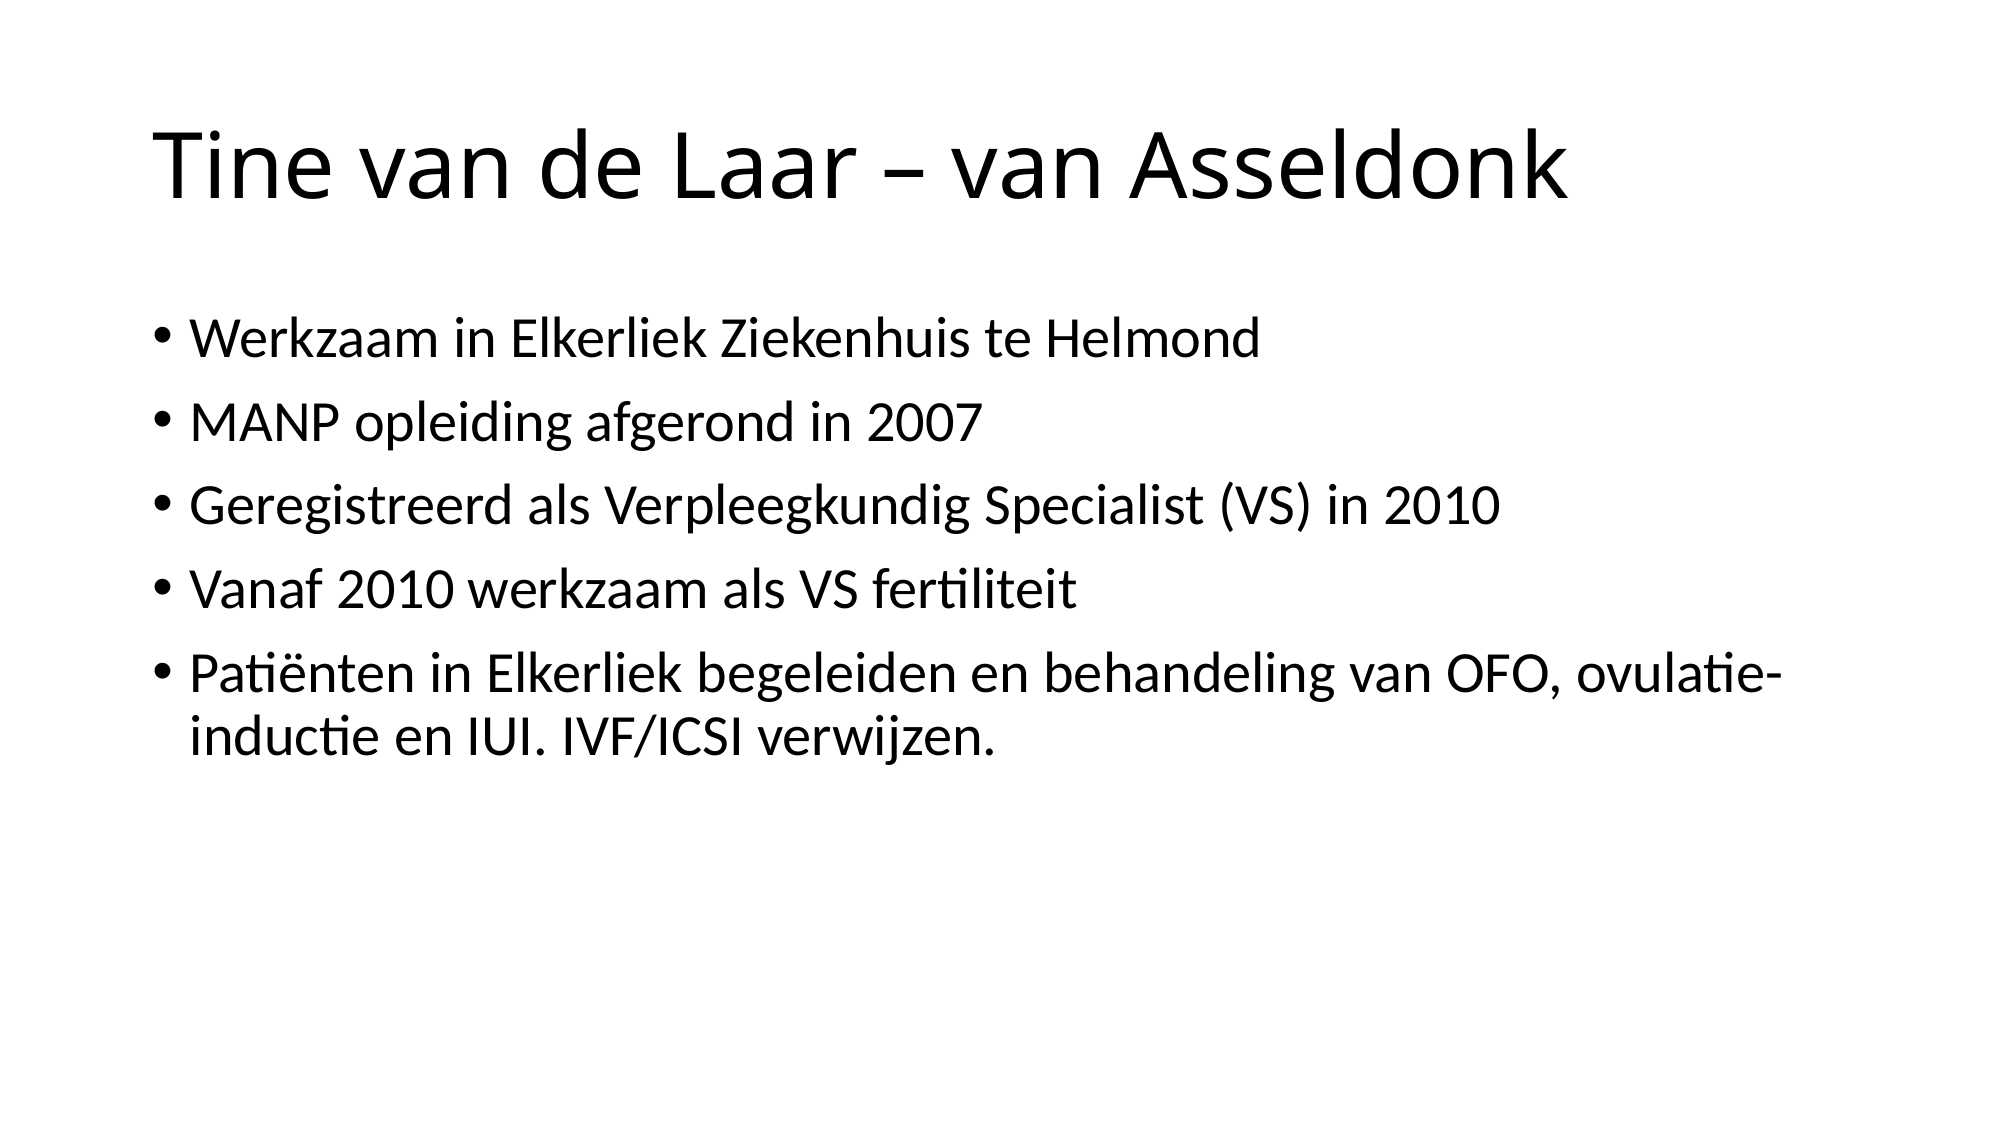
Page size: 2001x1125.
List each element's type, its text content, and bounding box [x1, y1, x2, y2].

list Werkzaam in Elkerliek Ziekenhuis te Helmond MANP opleiding afgerond in 2007 Geregistreerd als Verpleegkundig Specialist (VS) in 2010 Vanaf 2010 werkzaam als VS fertiliteit Patiënten in Elkerliek begeleiden en behandeling van OFO, ovulatie-inductie en IUI. IVF/ICSI verwijzen. [137, 299, 1863, 1014]
title Tine van de Laar – van Asseldonk [137, 59, 1863, 278]
